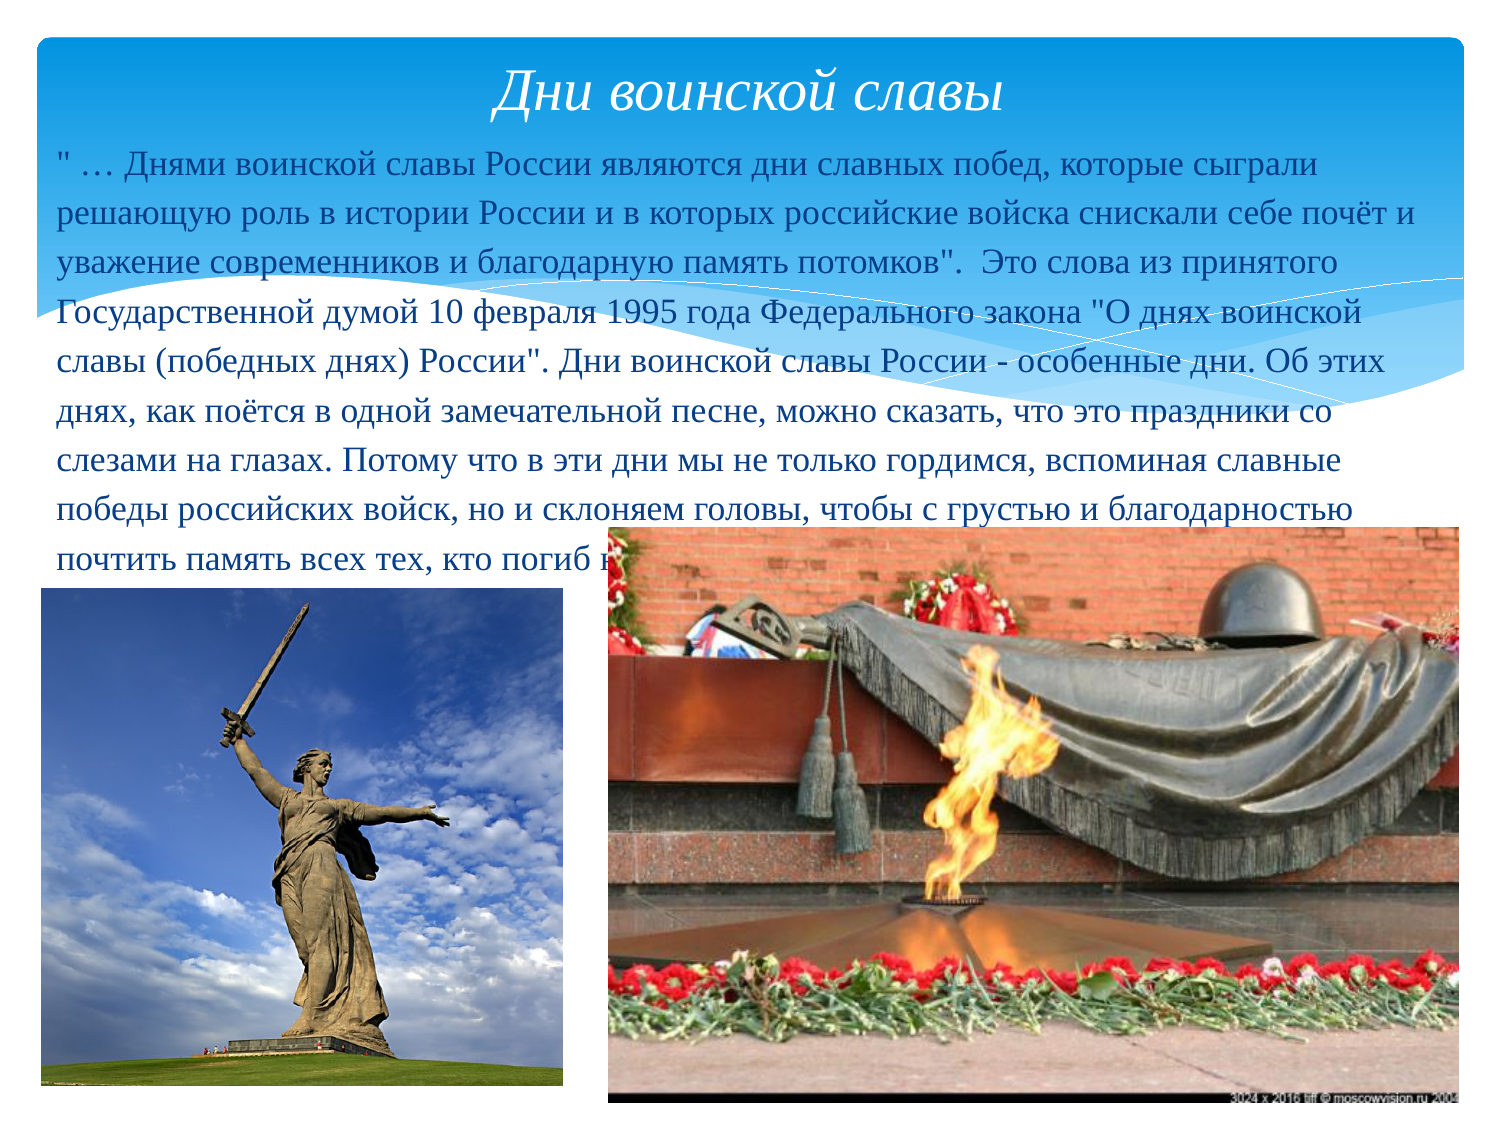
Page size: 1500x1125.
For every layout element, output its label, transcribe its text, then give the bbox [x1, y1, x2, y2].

picture [607, 527, 1460, 1104]
picture [40, 587, 563, 1087]
title Дни воинской славы [75, 42, 1425, 197]
list " … Днями воинской славы России являются дни славных побед, которые сыграли решающую роль в истории России и в которых российские войска снискали себе почёт и уважение современников и благодарную память потомков". Это слова из принятого Государственной думой 10 февраля 1995 года Федерального закона "О днях воинской славы (победных днях) России". Дни воинской славы России - особенные дни. Об этих днях, как поётся в одной замечательной песне, можно сказать, что это праздники со слезами на глазах. Потому что в эти дни мы не только гордимся, вспоминая славные победы российских войск, но и склоняем головы, чтобы с грустью и благодарностью почтить память всех тех, кто погиб на полях сражений, отдал свою жизнь Отчизне. [41, 125, 1459, 598]
